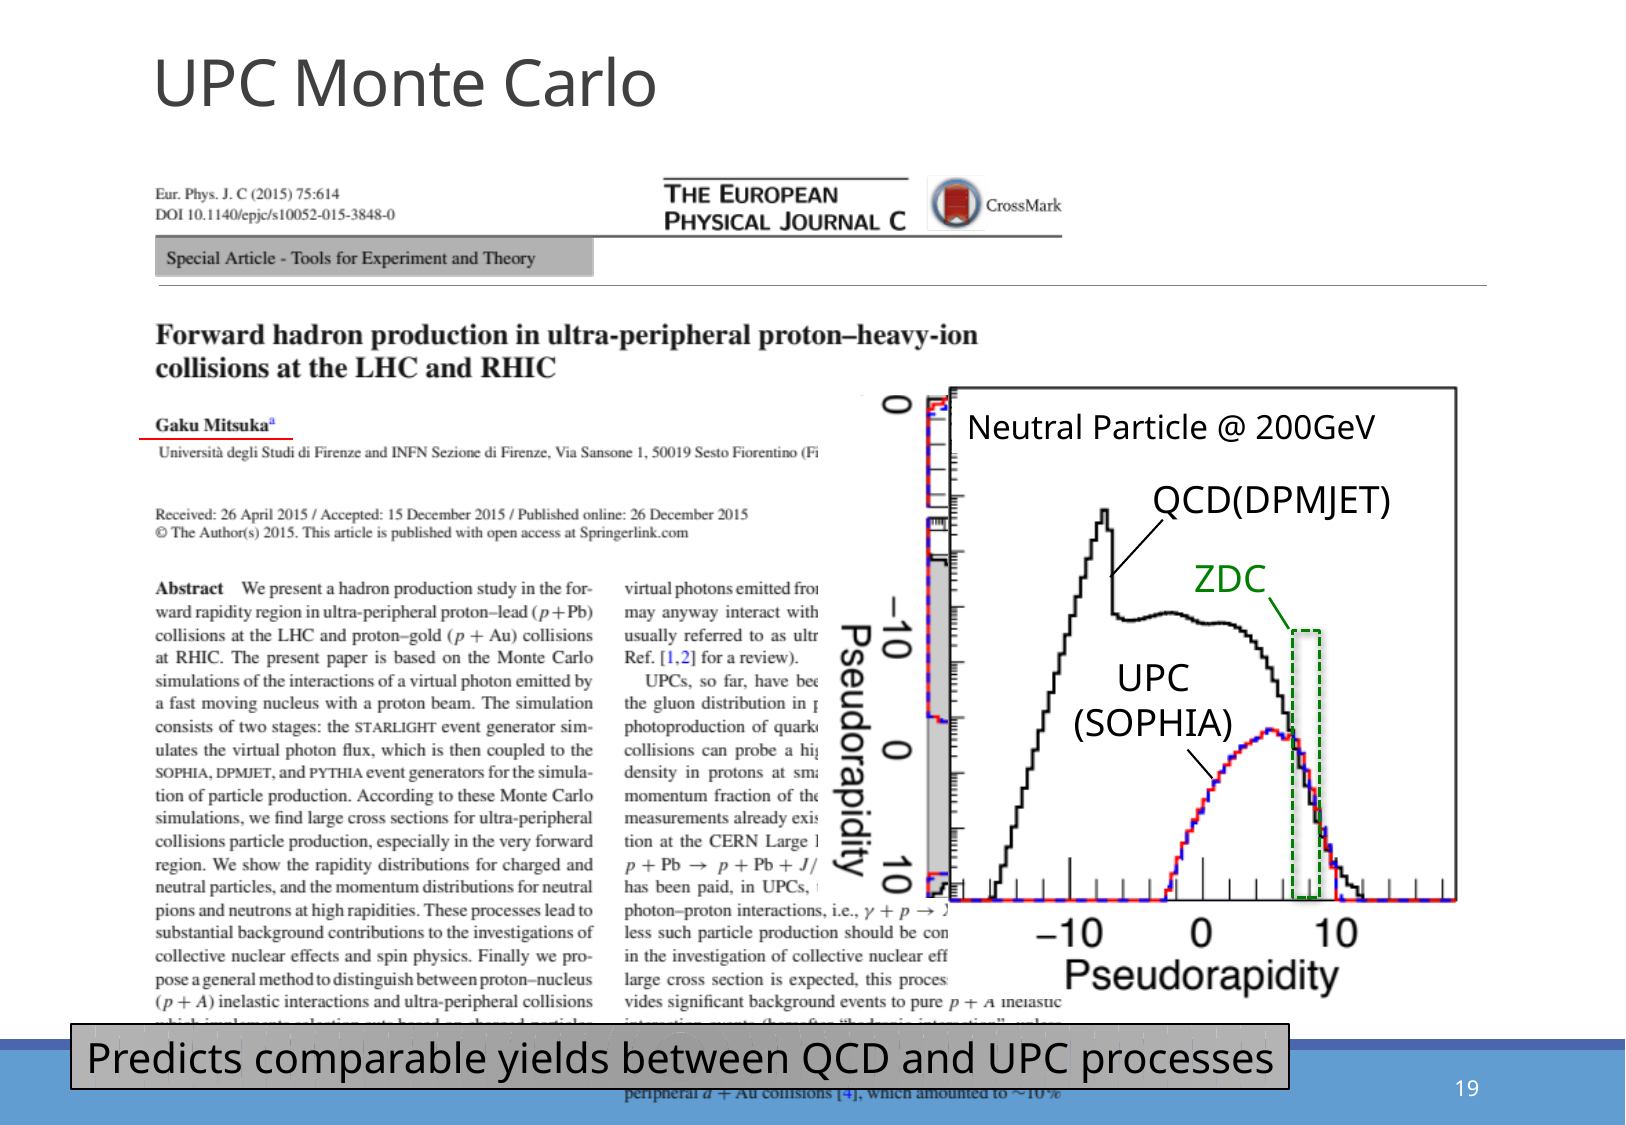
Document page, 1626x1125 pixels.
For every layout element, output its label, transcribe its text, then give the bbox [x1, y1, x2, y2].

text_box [1182, 786, 1320, 898]
text_box Predicts comparable yields between QCD and UPC processes [1164, 1023, 1290, 1090]
slide_number 19 [1319, 1059, 1495, 1120]
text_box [817, 381, 1461, 1000]
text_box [1061, 468, 1403, 779]
title UPC Monte Carlo [137, 45, 1488, 127]
picture [61, 126, 1155, 1108]
